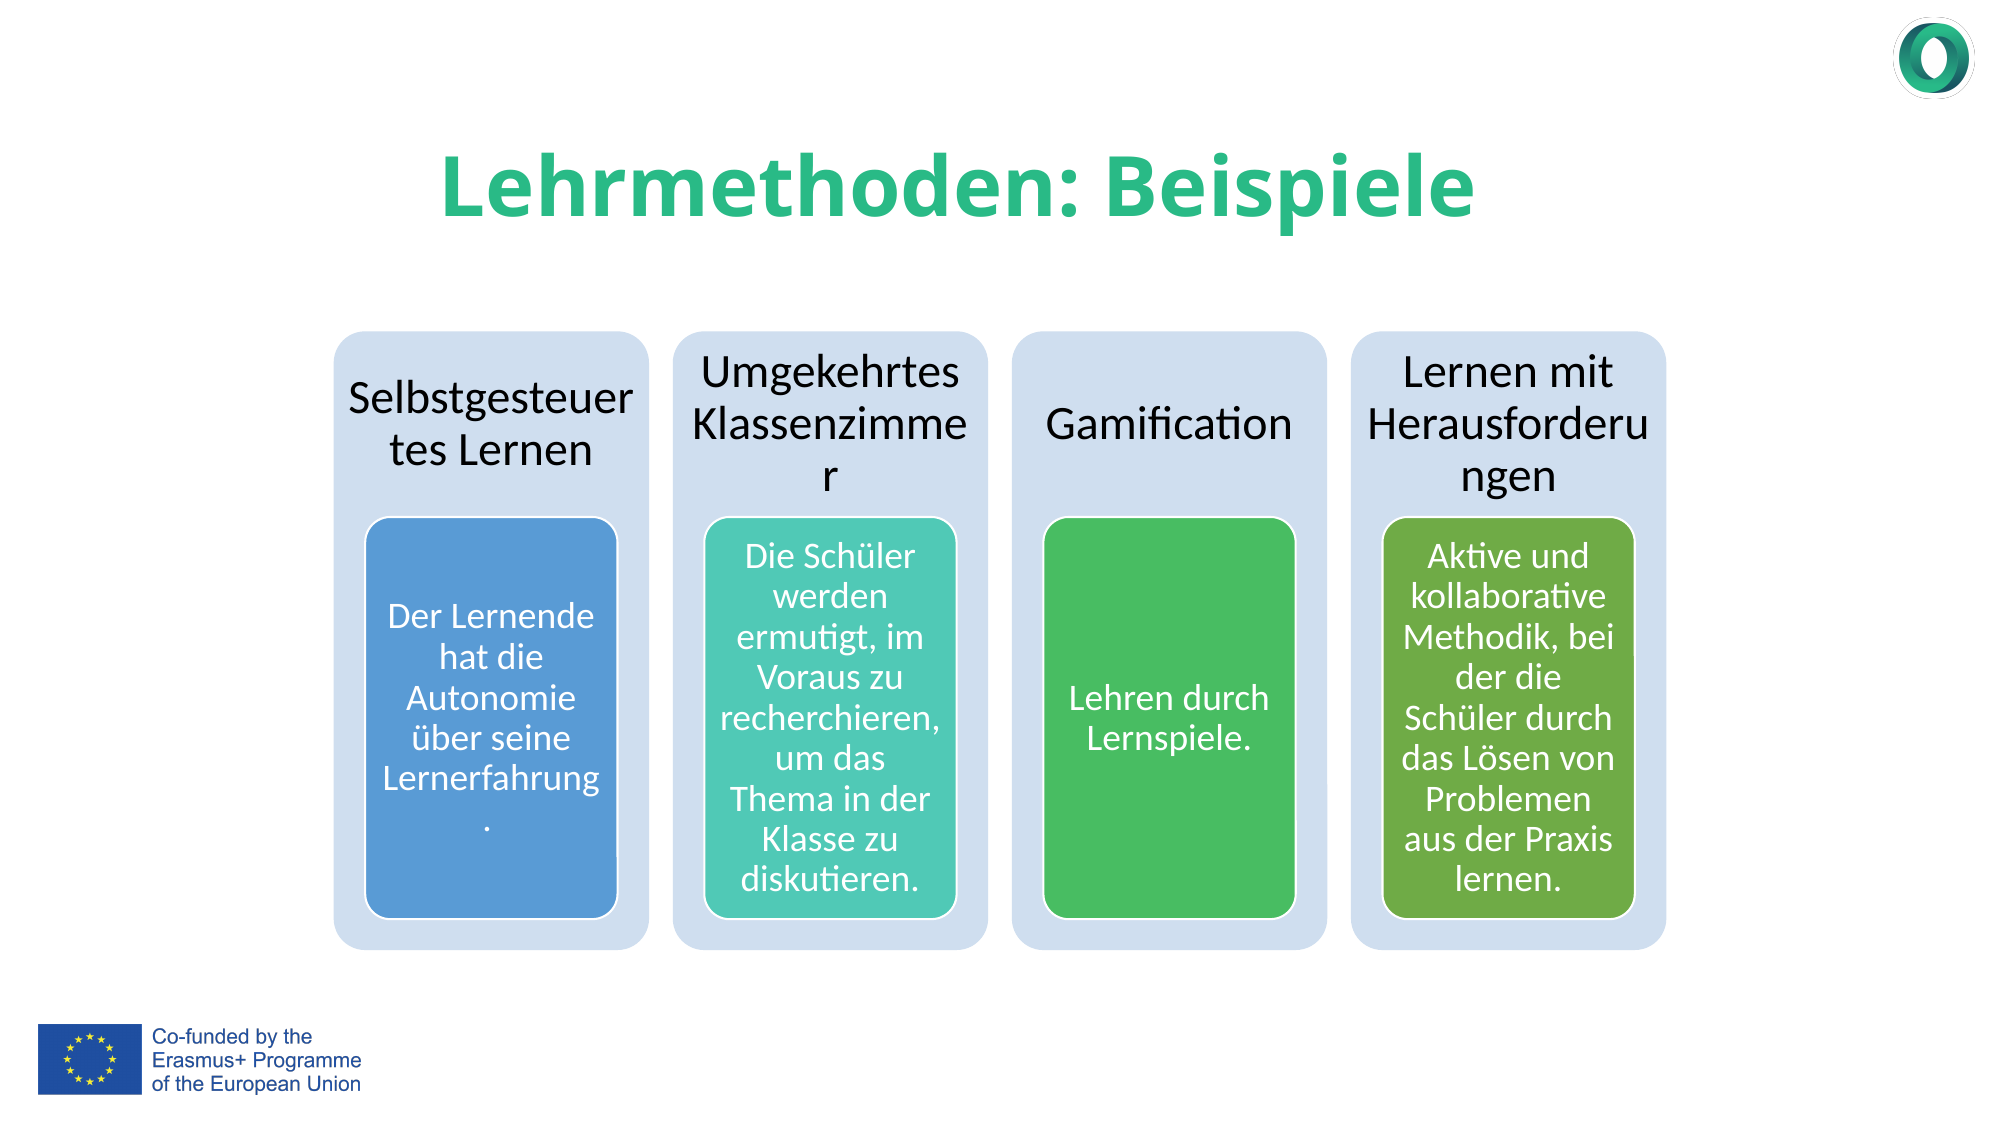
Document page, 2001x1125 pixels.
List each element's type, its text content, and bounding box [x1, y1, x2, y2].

text_box [0, 1016, 377, 1103]
picture [1892, 17, 1975, 100]
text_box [333, 331, 1667, 951]
picture [38, 1023, 361, 1095]
text_box Lehrmethoden: Beispiele [142, 125, 1775, 421]
